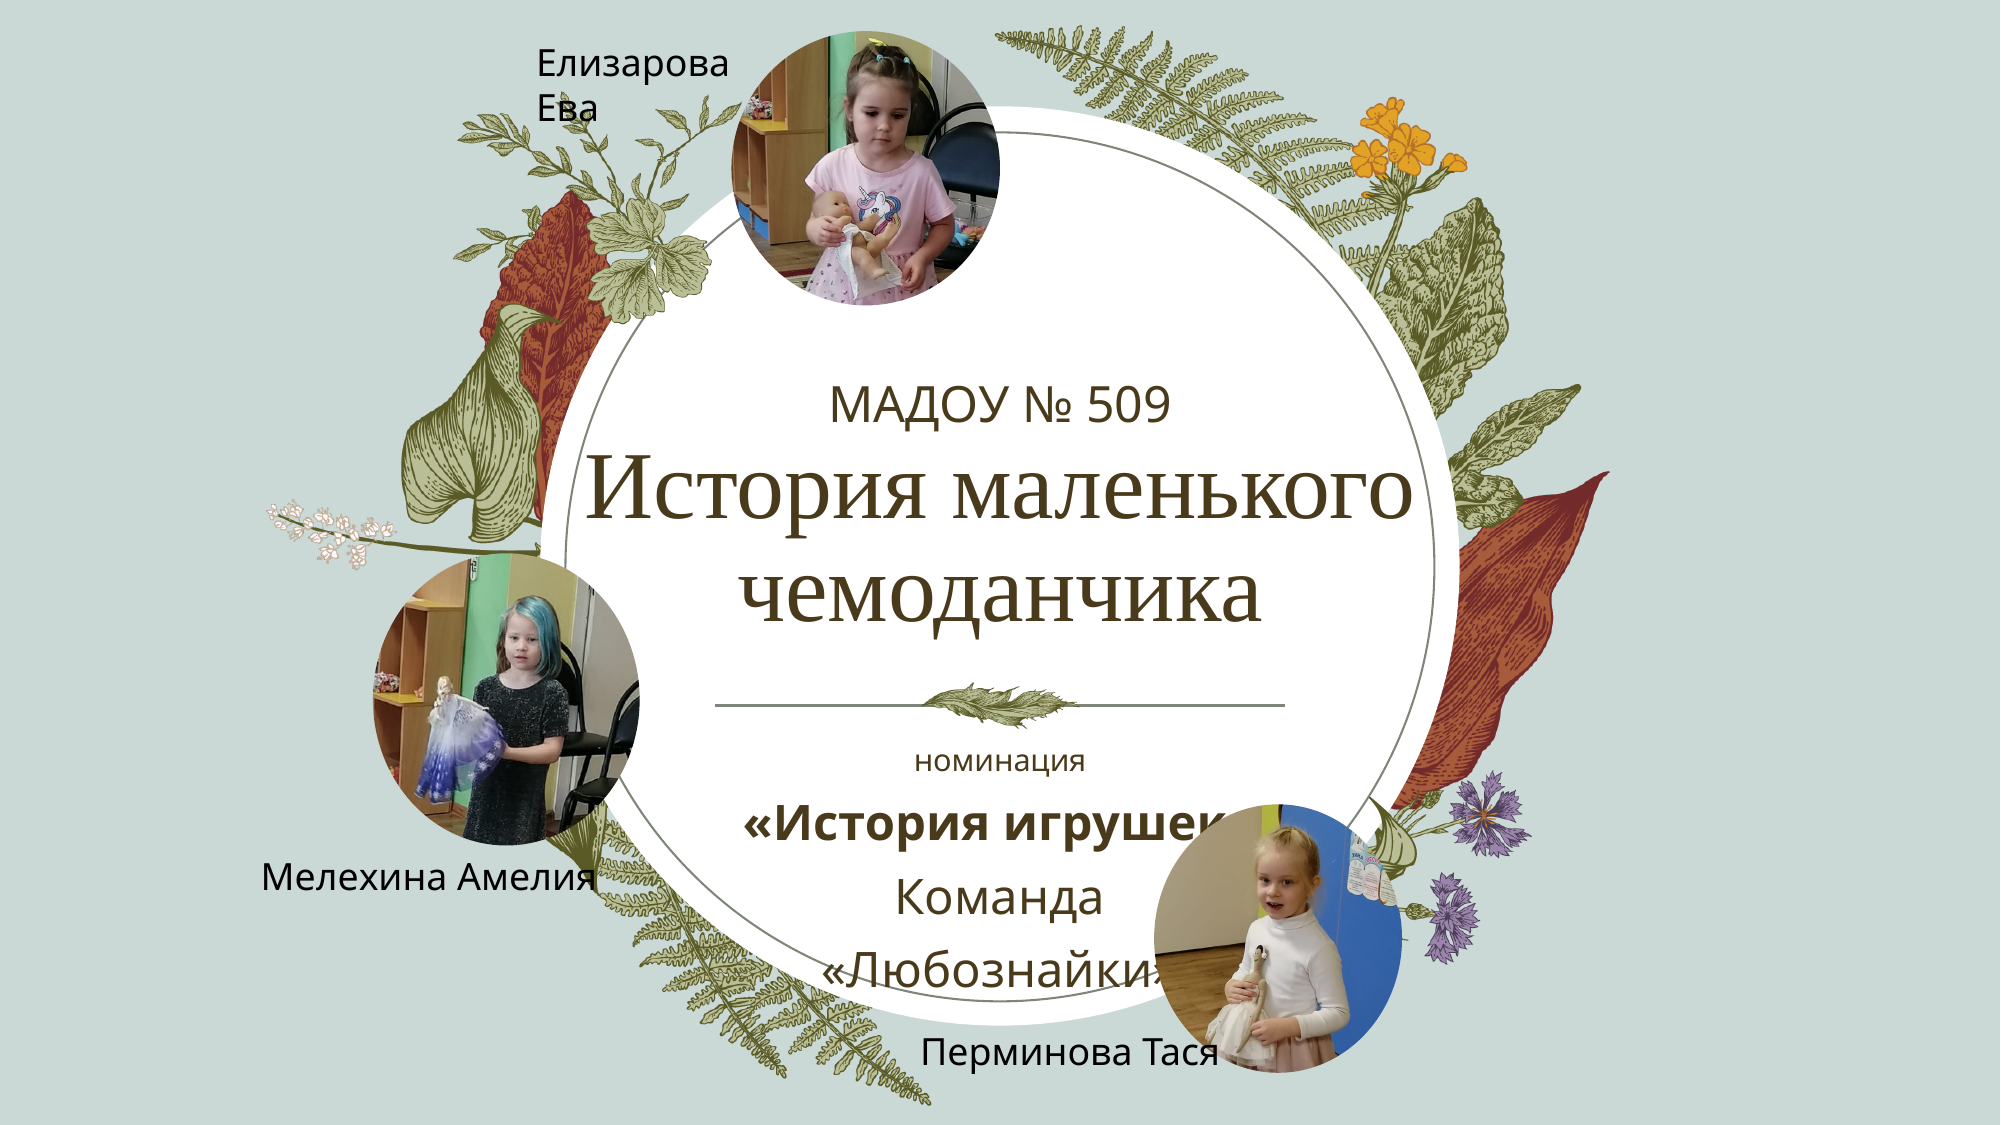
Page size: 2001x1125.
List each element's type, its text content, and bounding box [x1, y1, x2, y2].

title История маленького чемоданчика [451, 471, 1549, 650]
picture [248, 0, 1626, 1125]
text_box Перминова Тася [905, 1020, 1299, 1080]
subtitle МАДОУ № 509 [754, 371, 1246, 444]
picture [920, 681, 1080, 729]
text_box номинация «История игрушек» Команда «Любознайки» [700, 737, 1299, 1007]
text_box Мелехина Амелия [245, 845, 640, 906]
text_box Елизарова Ева [521, 31, 731, 136]
